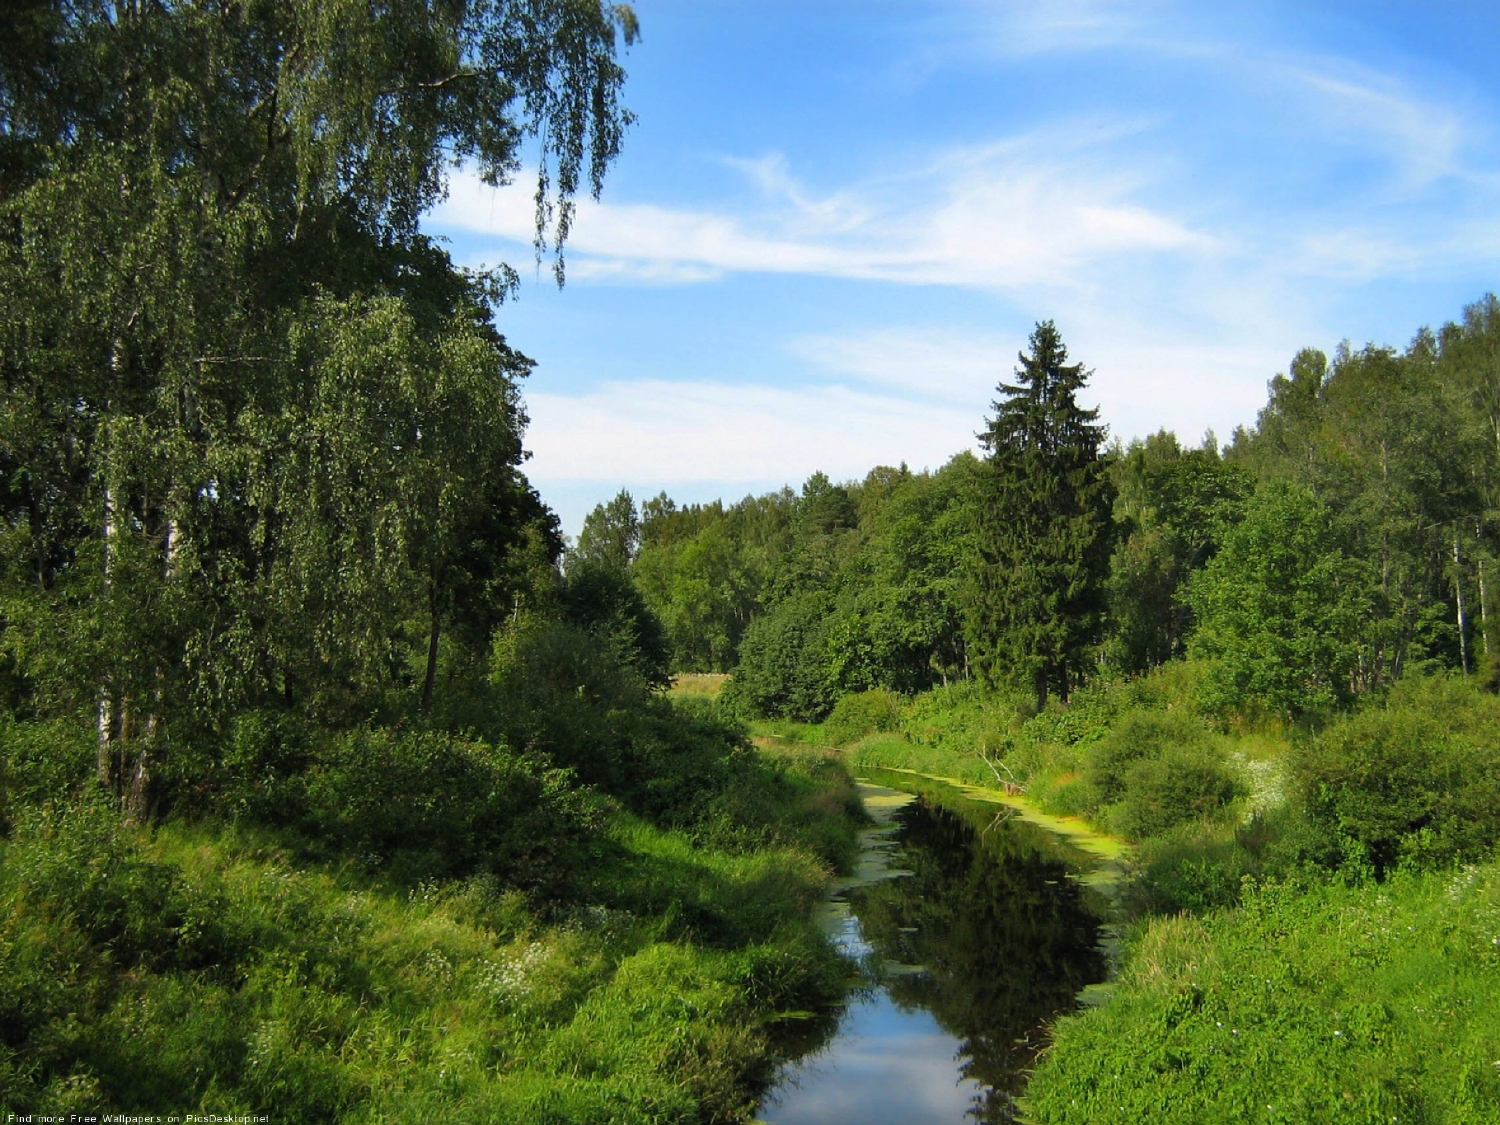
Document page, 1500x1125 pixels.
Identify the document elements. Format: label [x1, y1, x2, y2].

list [0, 0, 1500, 1125]
